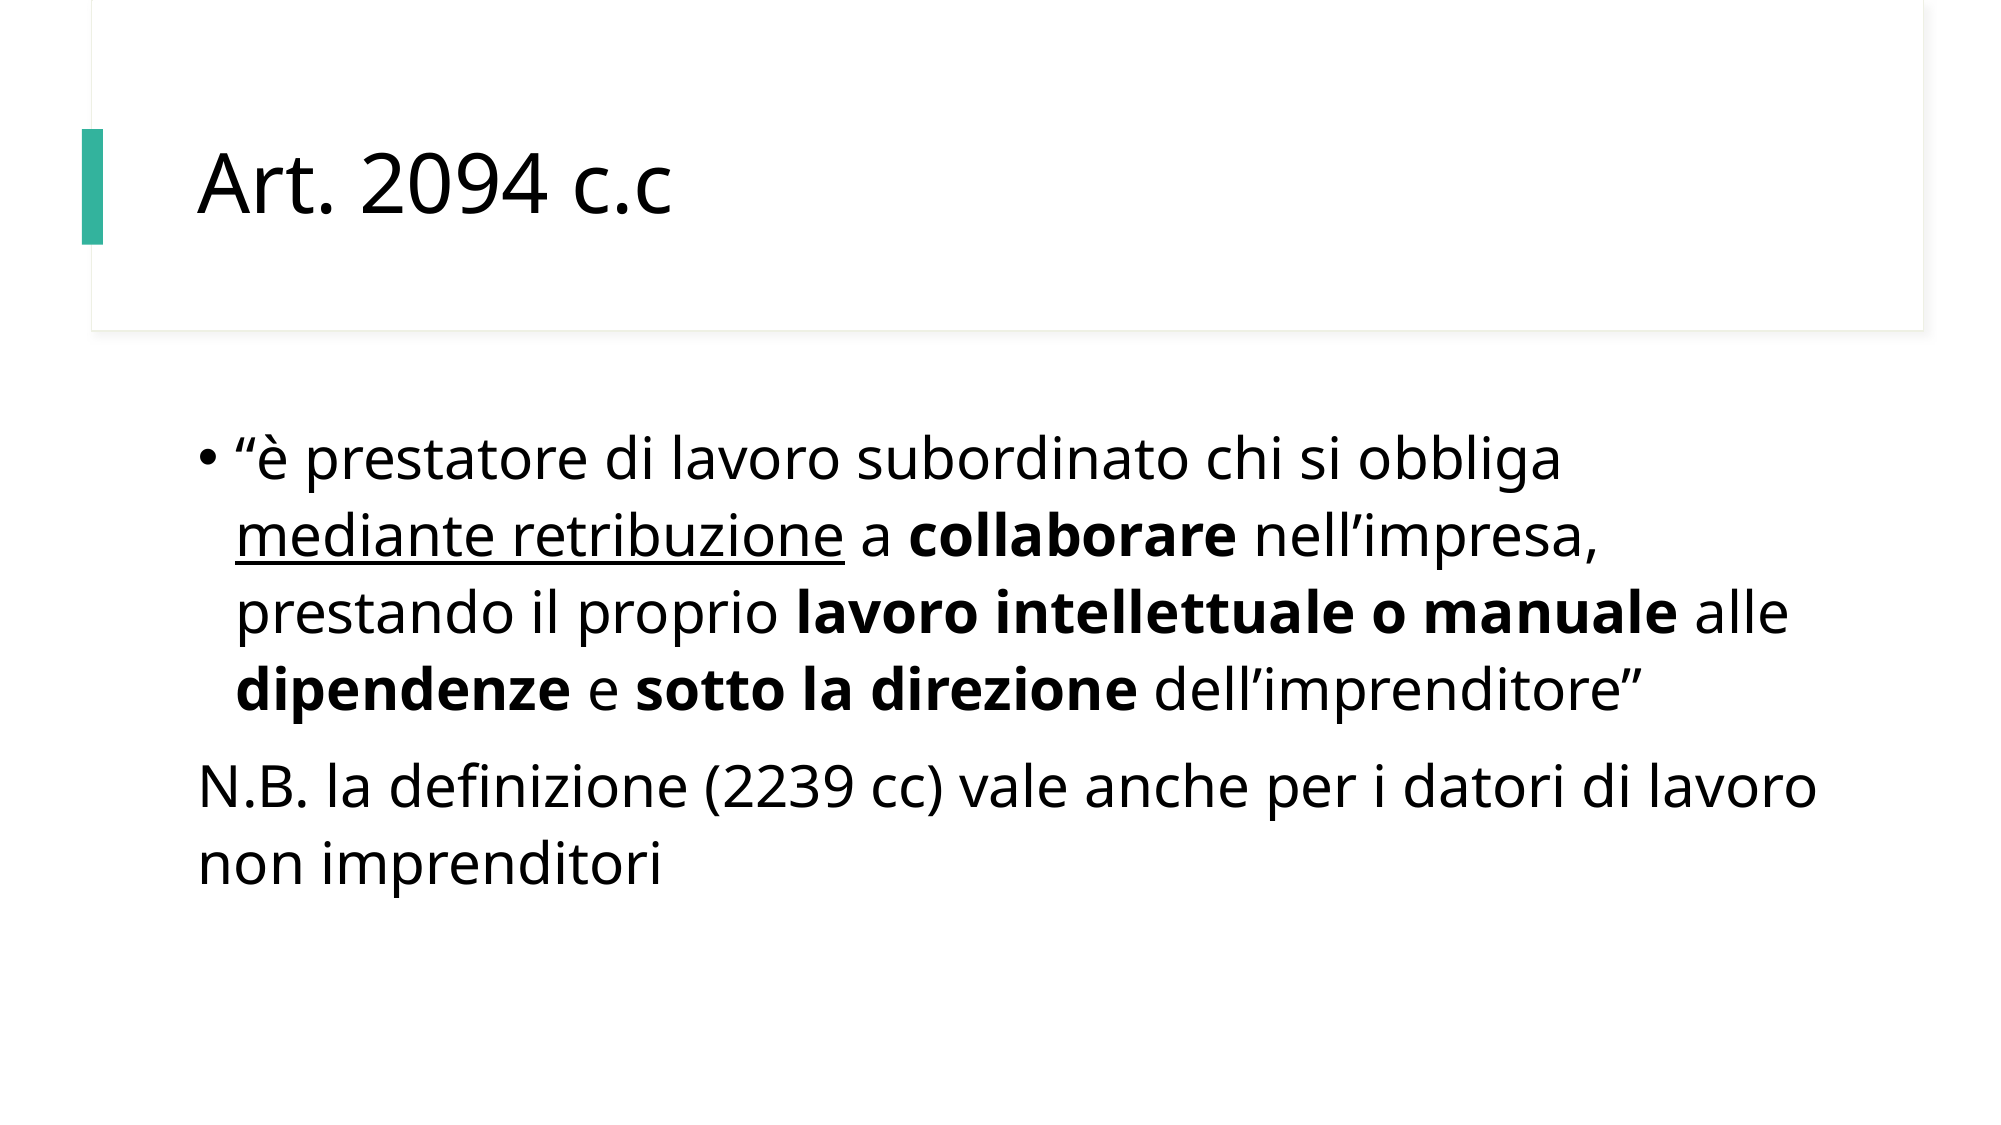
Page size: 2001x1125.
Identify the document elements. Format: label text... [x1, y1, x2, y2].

list “è prestatore di lavoro subordinato chi si obbliga mediante retribuzione a collaborare nell’impresa, prestando il proprio lavoro intellettuale o manuale alle dipendenze e sotto la direzione dell’imprenditore” N.B. la definizione (2239 cc) vale anche per i datori di lavoro non imprenditori [183, 406, 1851, 1013]
title Art. 2094 c.c [183, 90, 1851, 284]
